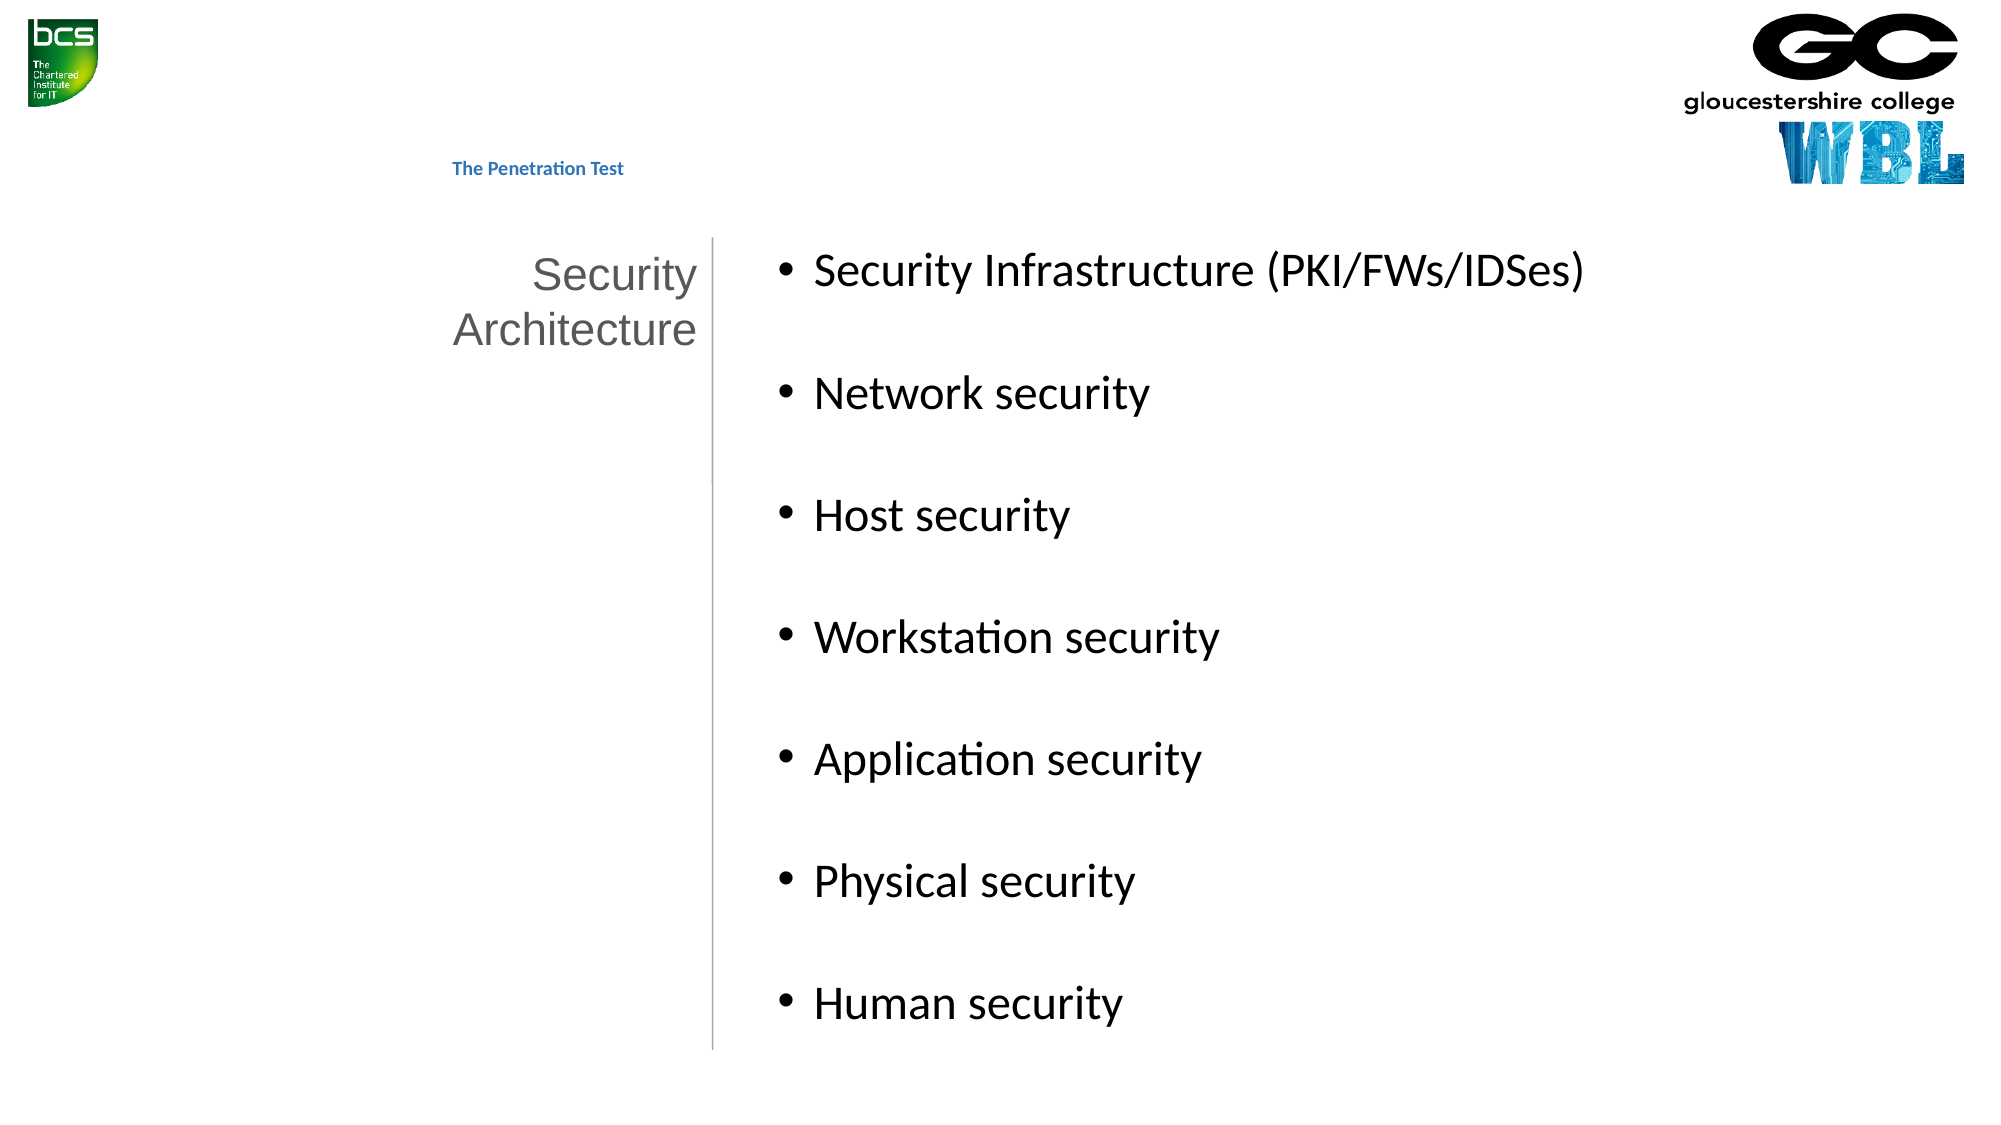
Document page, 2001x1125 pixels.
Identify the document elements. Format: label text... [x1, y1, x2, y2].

picture [1950, 163, 1959, 172]
picture [1674, 5, 1964, 184]
text_box Security Architecture [424, 237, 712, 363]
picture [28, 19, 98, 107]
title The Penetration Test [437, 149, 1725, 188]
list Security Infrastructure (PKI/FWs/IDSes) Network security Host security Workstation security Application security Physical security Human security [762, 237, 1750, 1038]
